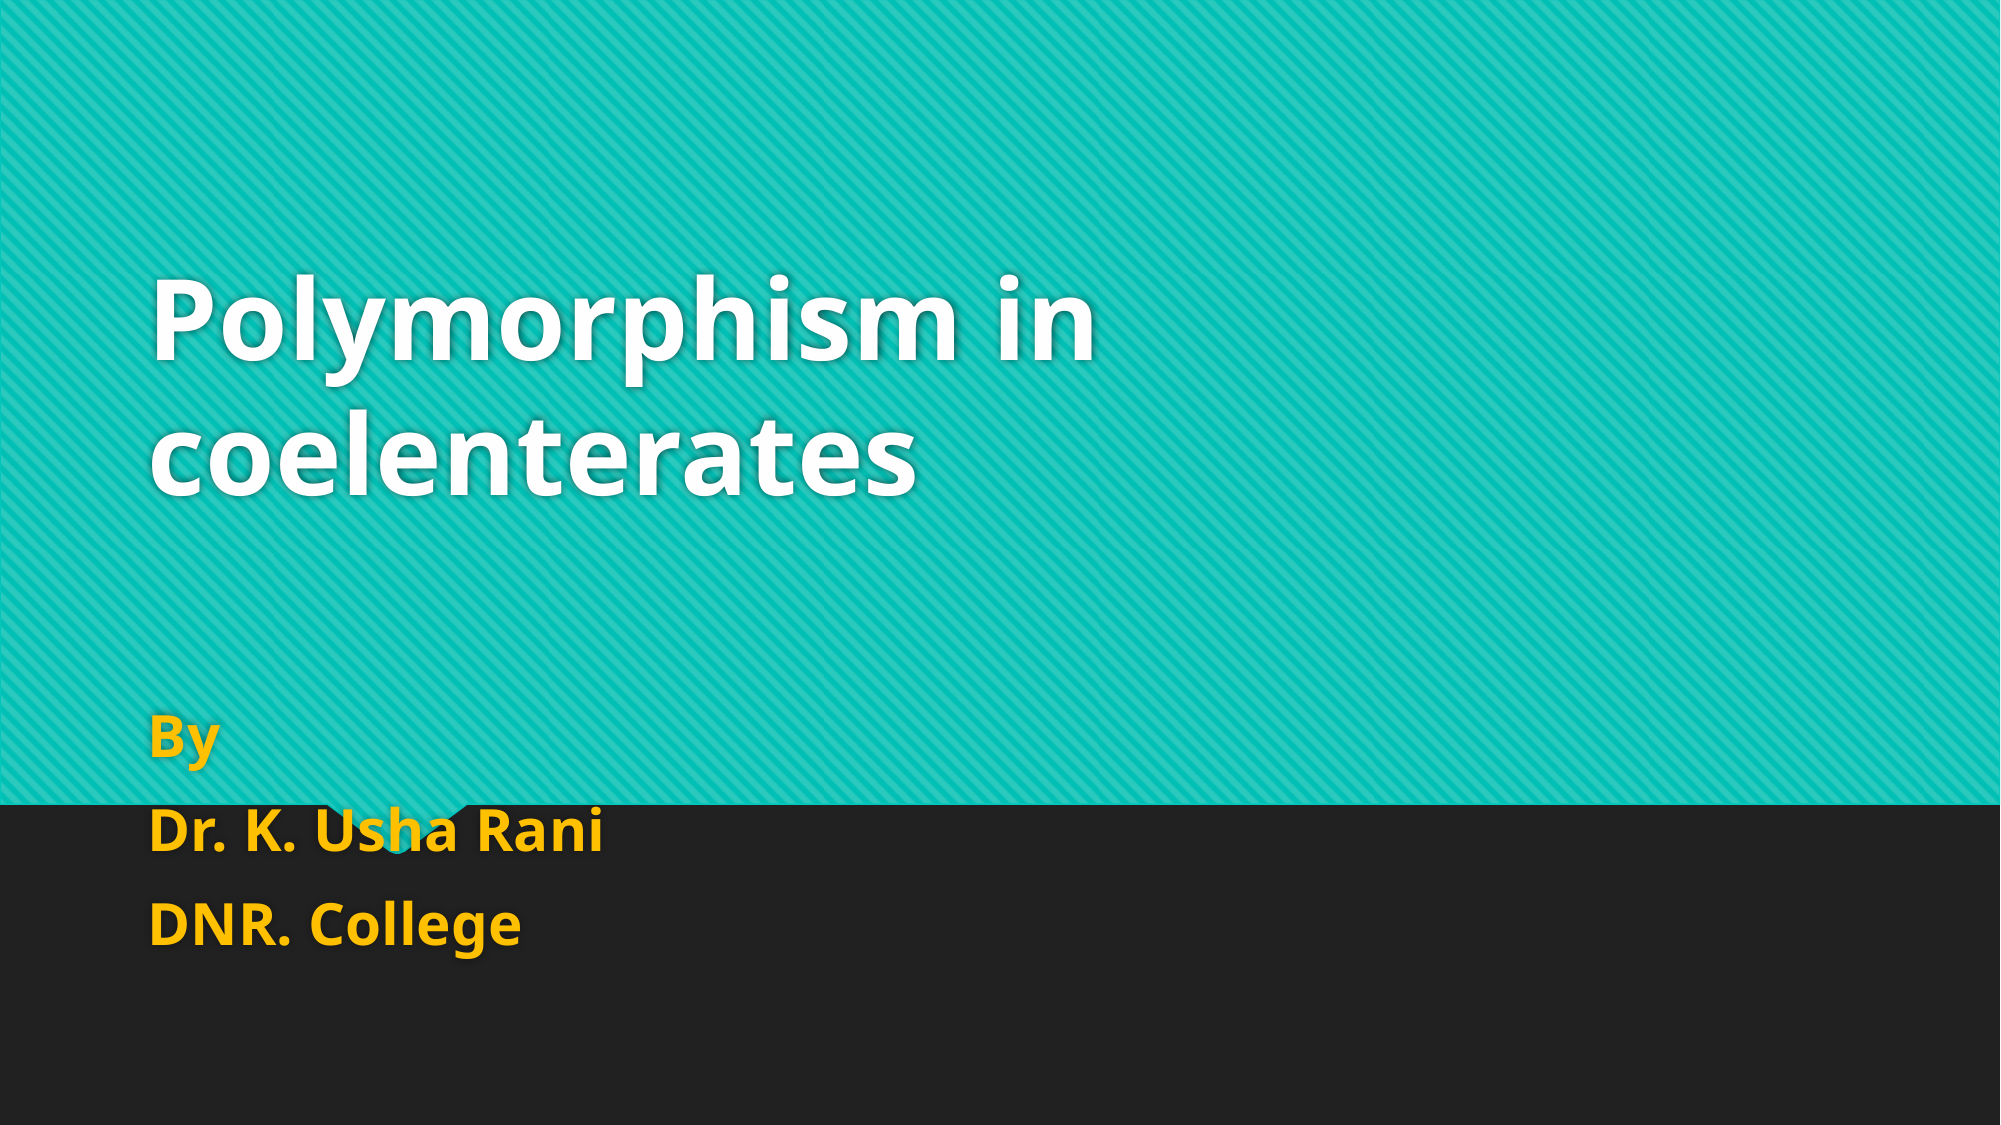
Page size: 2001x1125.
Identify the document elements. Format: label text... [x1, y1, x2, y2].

title Polymorphism in coelenterates [132, 237, 1868, 526]
subtitle By Dr. K. Usha Rani DNR. College [132, 691, 1868, 1125]
